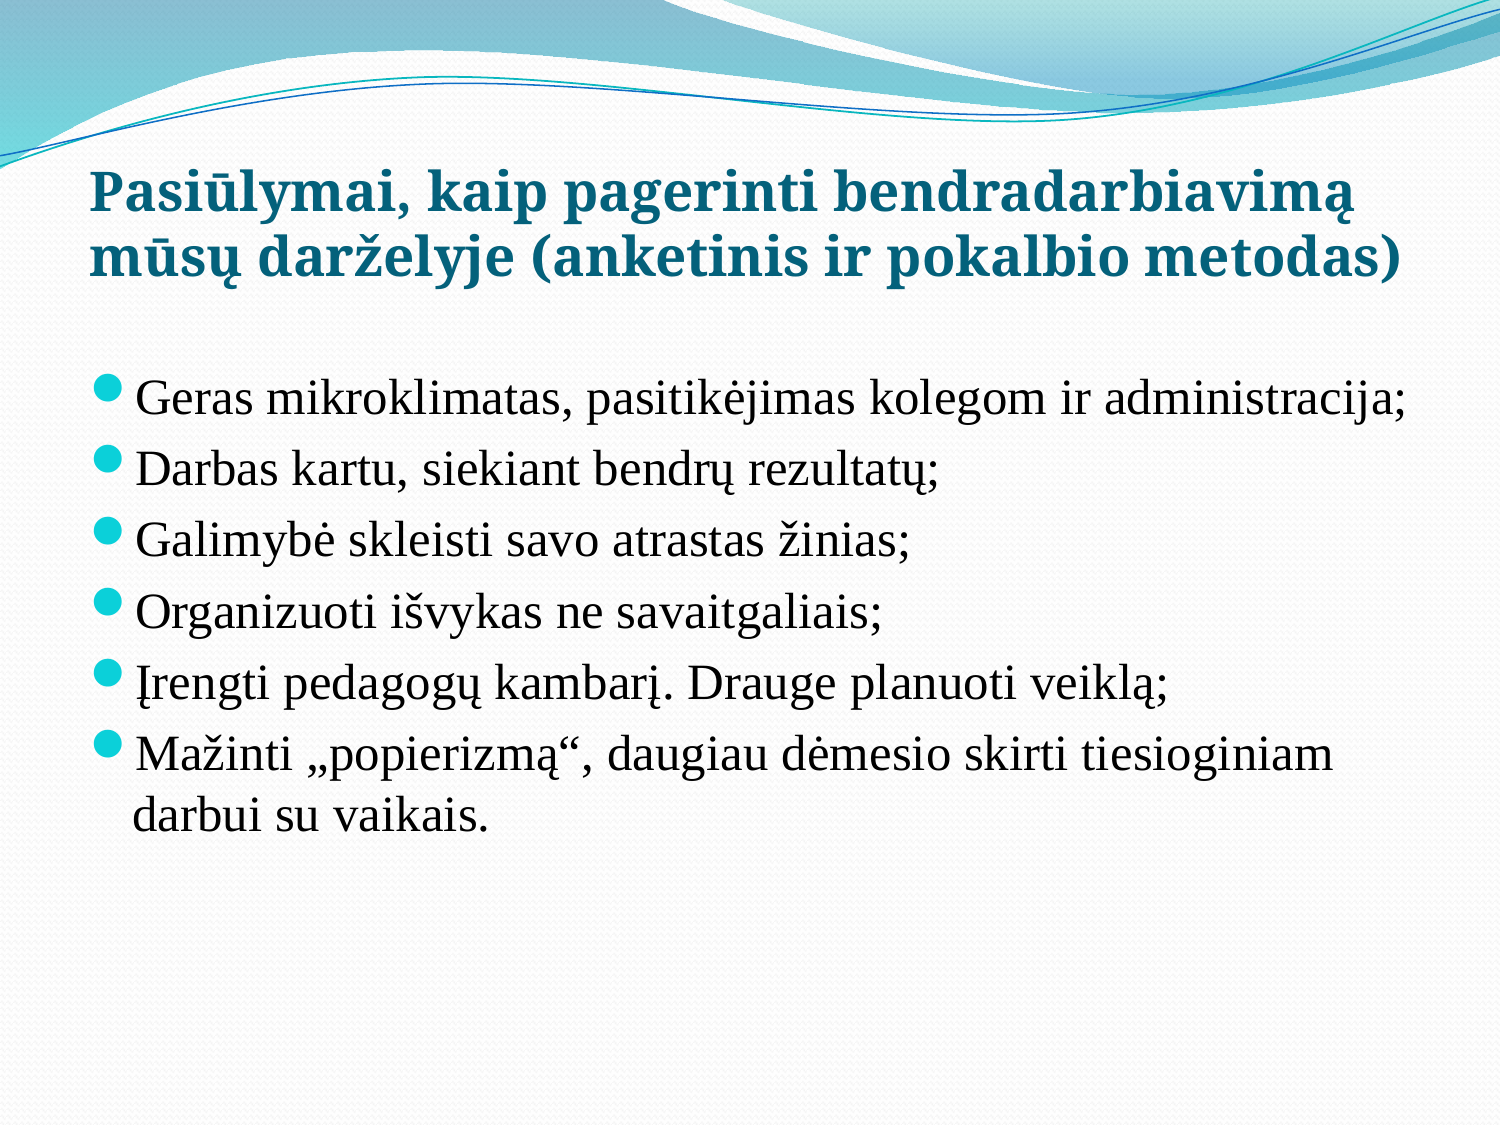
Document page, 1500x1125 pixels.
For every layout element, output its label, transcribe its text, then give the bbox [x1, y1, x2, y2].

title [64, 54, 1415, 303]
list Pasiūlymai, kaip pagerinti bendradarbiavimą mūsų darželyje (anketinis ir pokalbio metodas) Geras mikroklimatas, pasitikėjimas kolegom ir administracija; Darbas kartu, siekiant bendrų rezultatų; Galimybė skleisti savo atrastas žinias; Organizuoti išvykas ne savaitgaliais; Įrengti pedagogų kambarį. Drauge planuoti veiklą; Mažinti „popierizmą“, daugiau dėmesio skirti tiesioginiam darbui su vaikais. [75, 149, 1425, 976]
